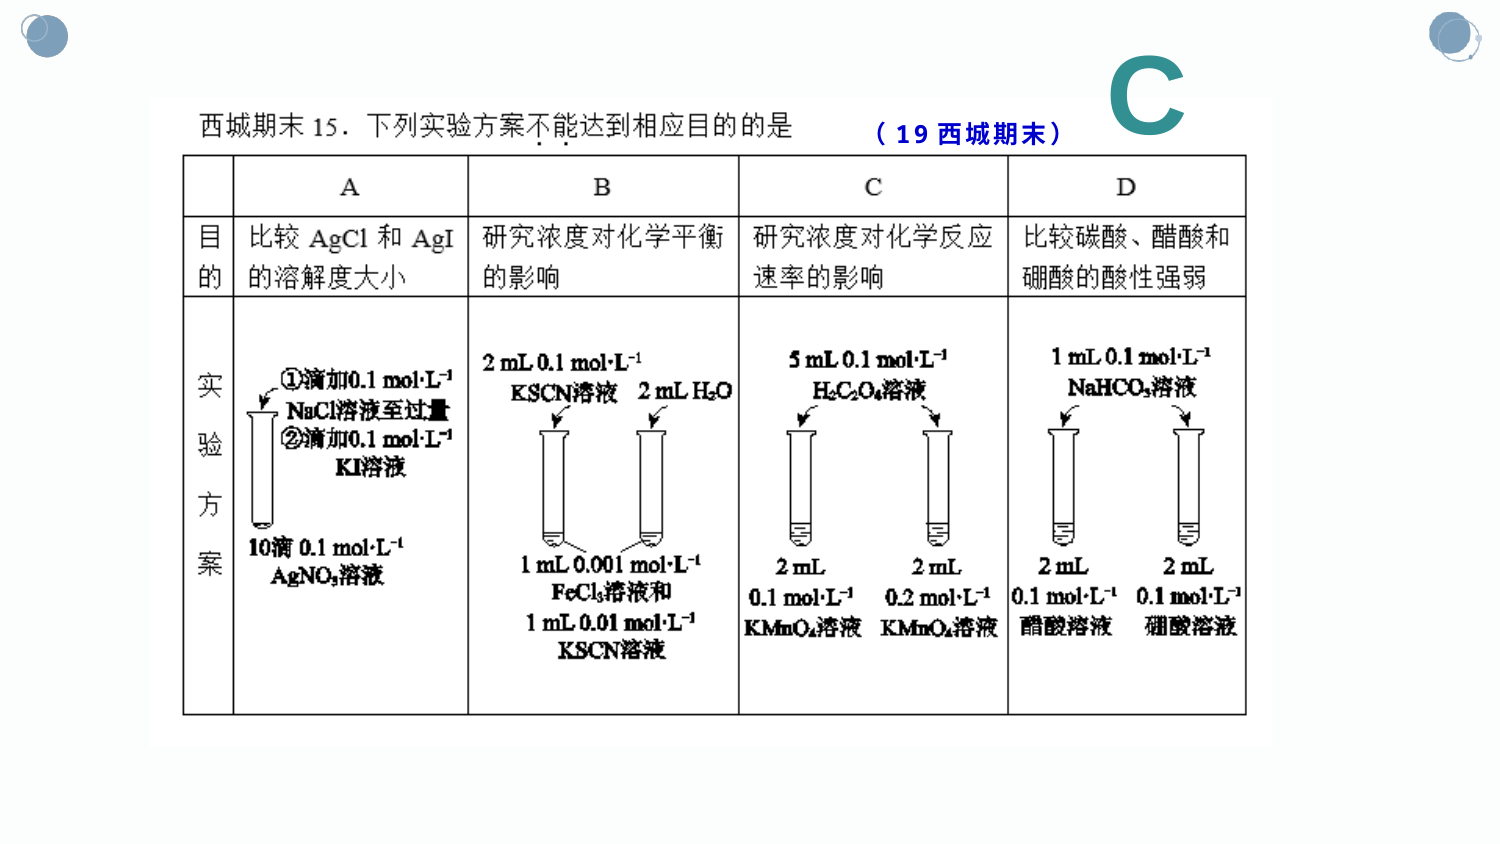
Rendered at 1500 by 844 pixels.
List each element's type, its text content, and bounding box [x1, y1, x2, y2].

picture [0, 0, 89, 73]
text_box C [1091, 14, 1204, 97]
picture [150, 97, 1272, 747]
picture [1411, 0, 1500, 73]
